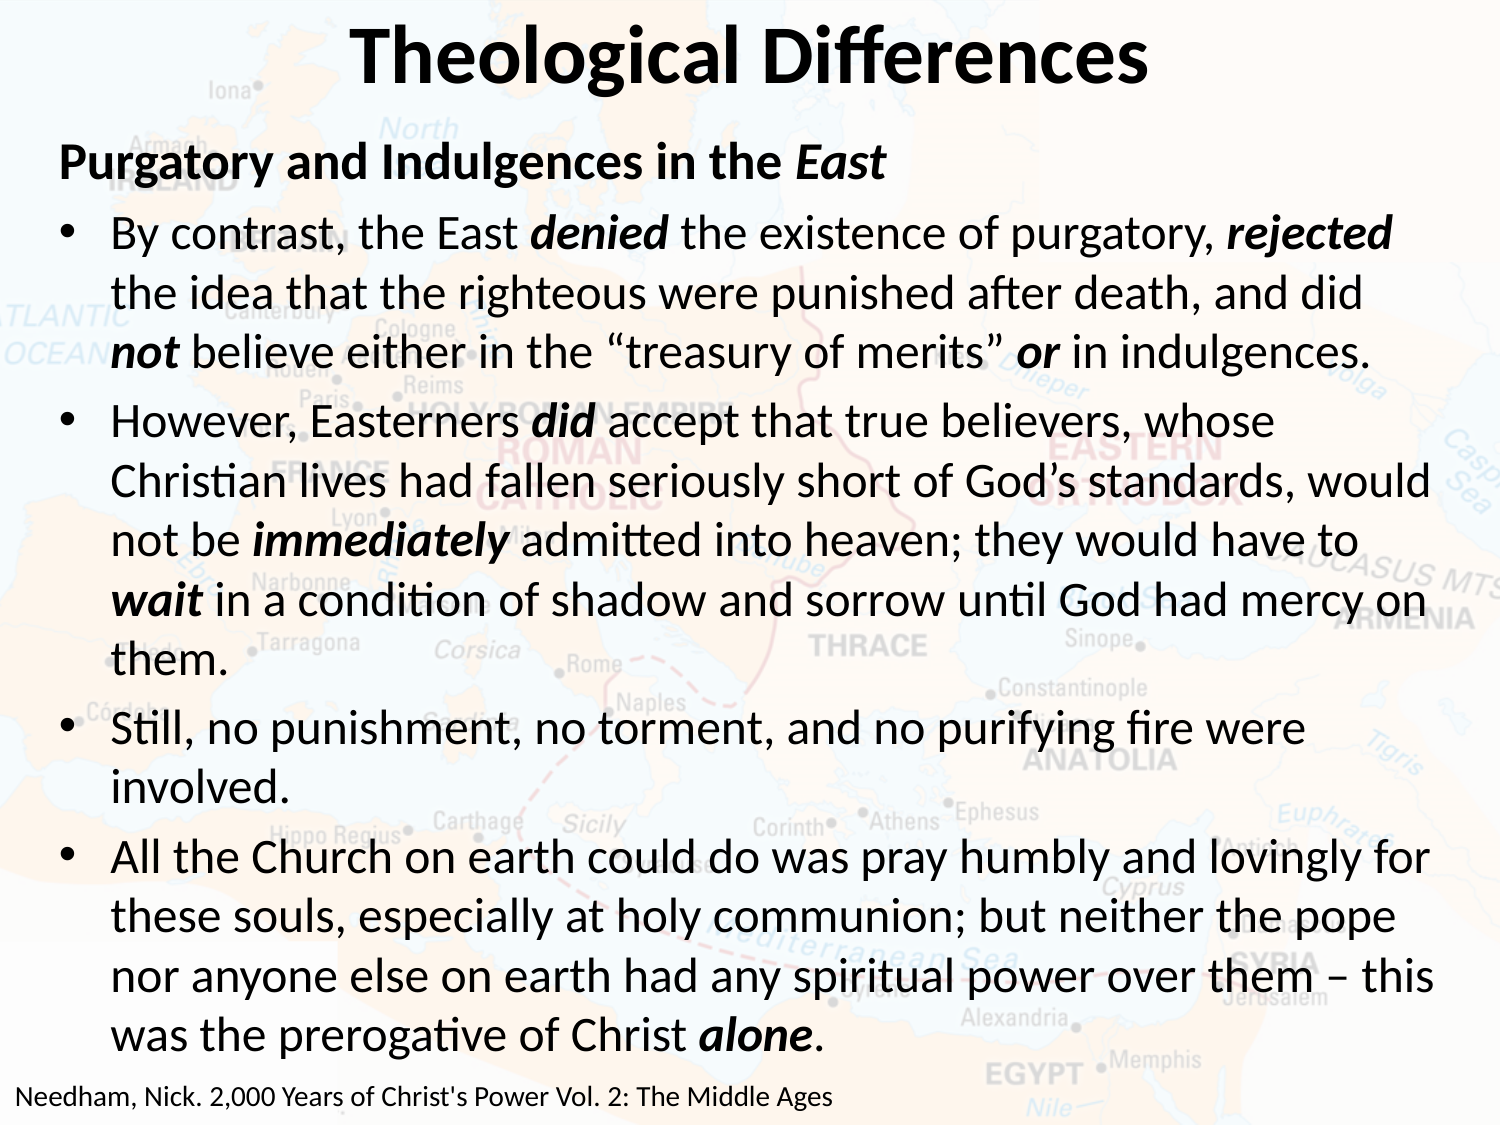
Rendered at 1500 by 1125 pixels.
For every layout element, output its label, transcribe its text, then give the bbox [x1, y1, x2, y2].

text_box Needham, Nick. 2,000 Years of Christ's Power Vol. 2: The Middle Ages [0, 1069, 1500, 1120]
list Purgatory and Indulgences in the East By contrast, the East denied the existence of purgatory, rejected the idea that the righteous were punished after death, and did not believe either in the “treasury of merits” or in indulgences. However, Easterners did accept that true believers, whose Christian lives had fallen seriously short of God’s standards, would not be immediately admitted into heaven; they would have to wait in a condition of shadow and sorrow until God had mercy on them. Still, no punishment, no torment, and no purifying fire were involved. All the Church on earth could do was pray humbly and lovingly for these souls, especially at holy communion; but neither the pope nor anyone else on earth had any spiritual power over them – this was the prerogative of Christ alone. [43, 119, 1457, 1069]
title Theological Differences [0, 0, 1500, 100]
